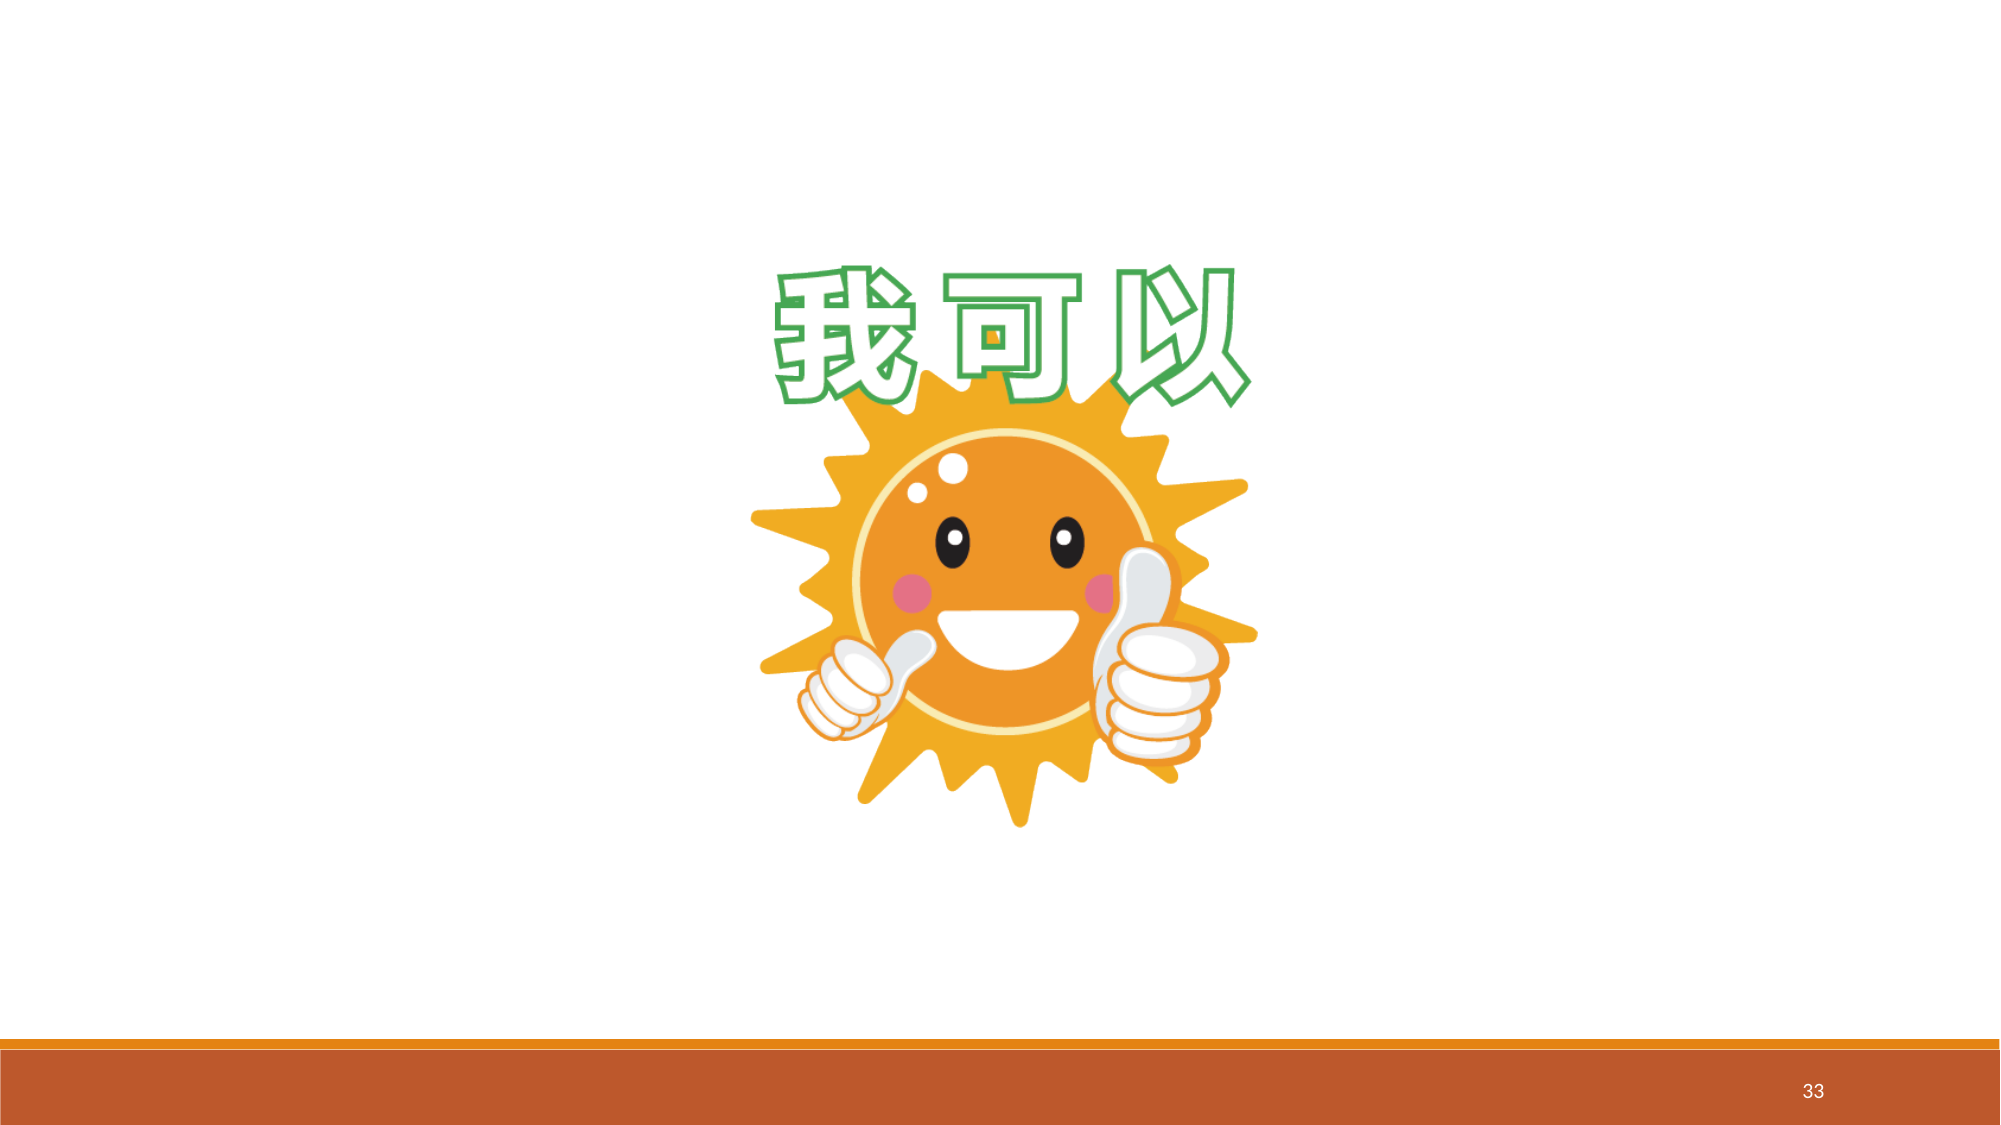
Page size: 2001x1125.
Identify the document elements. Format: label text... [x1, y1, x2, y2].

slide_number 33 [1624, 1059, 1840, 1120]
picture [749, 263, 1259, 828]
